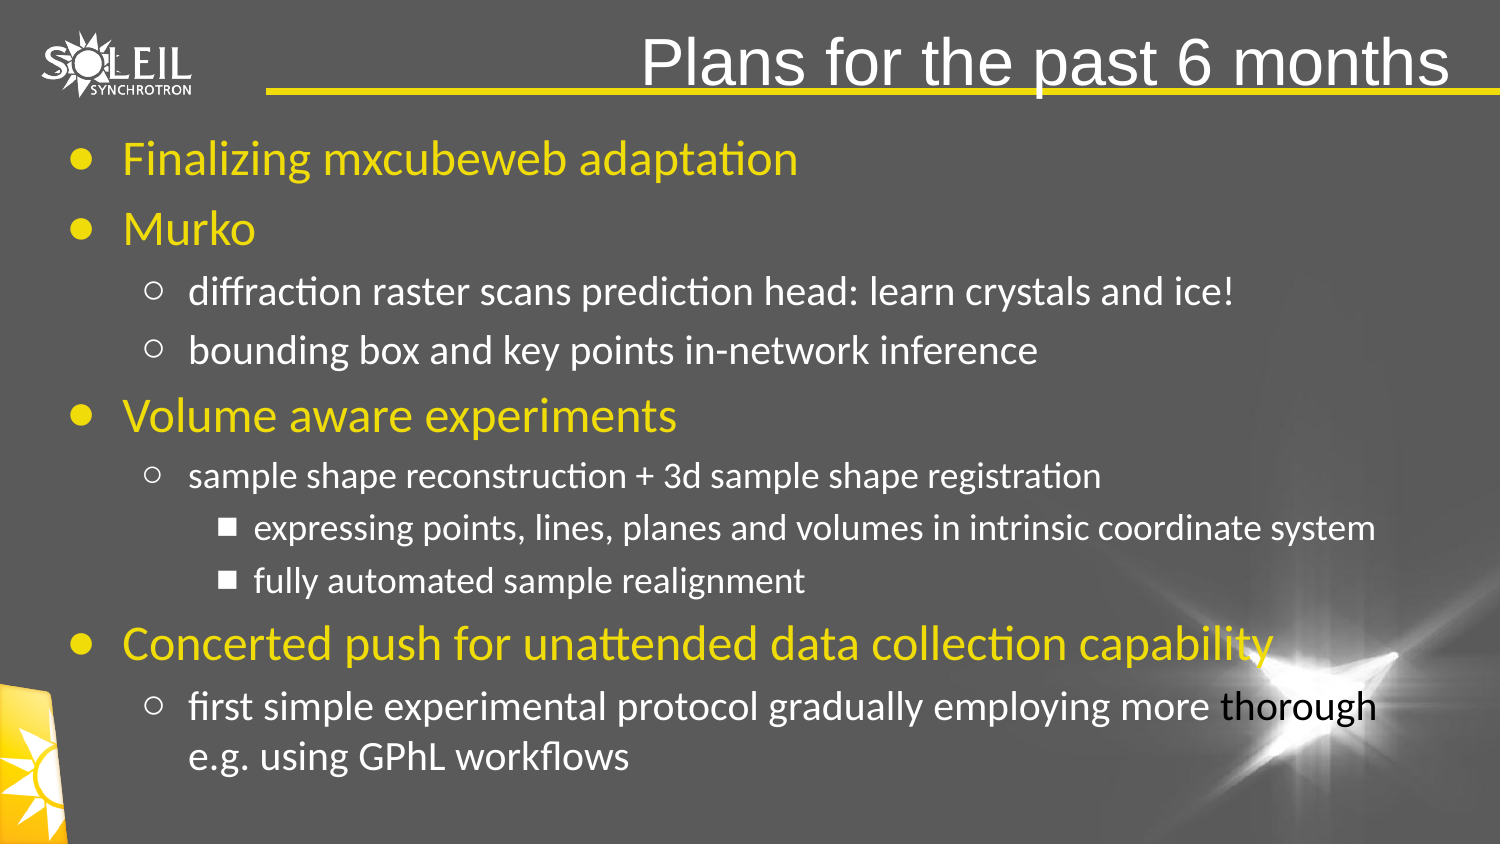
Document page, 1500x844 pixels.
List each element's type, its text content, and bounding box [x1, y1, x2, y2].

picture [0, 0, 1500, 844]
list Finalizing mxcubeweb adaptation Murko diffraction raster scans prediction head: learn crystals and ice! bounding box and key points in-network inference Volume aware experiments sample shape reconstruction + 3d sample shape registration expressing points, lines, planes and volumes in intrinsic coordinate system fully automated sample realignment Concerted push for unattended data collection capability first simple experimental protocol gradually employing more thorough e.g. using GPhL workflows [51, 118, 1449, 679]
title Plans for the past 6 months [283, 24, 1467, 94]
